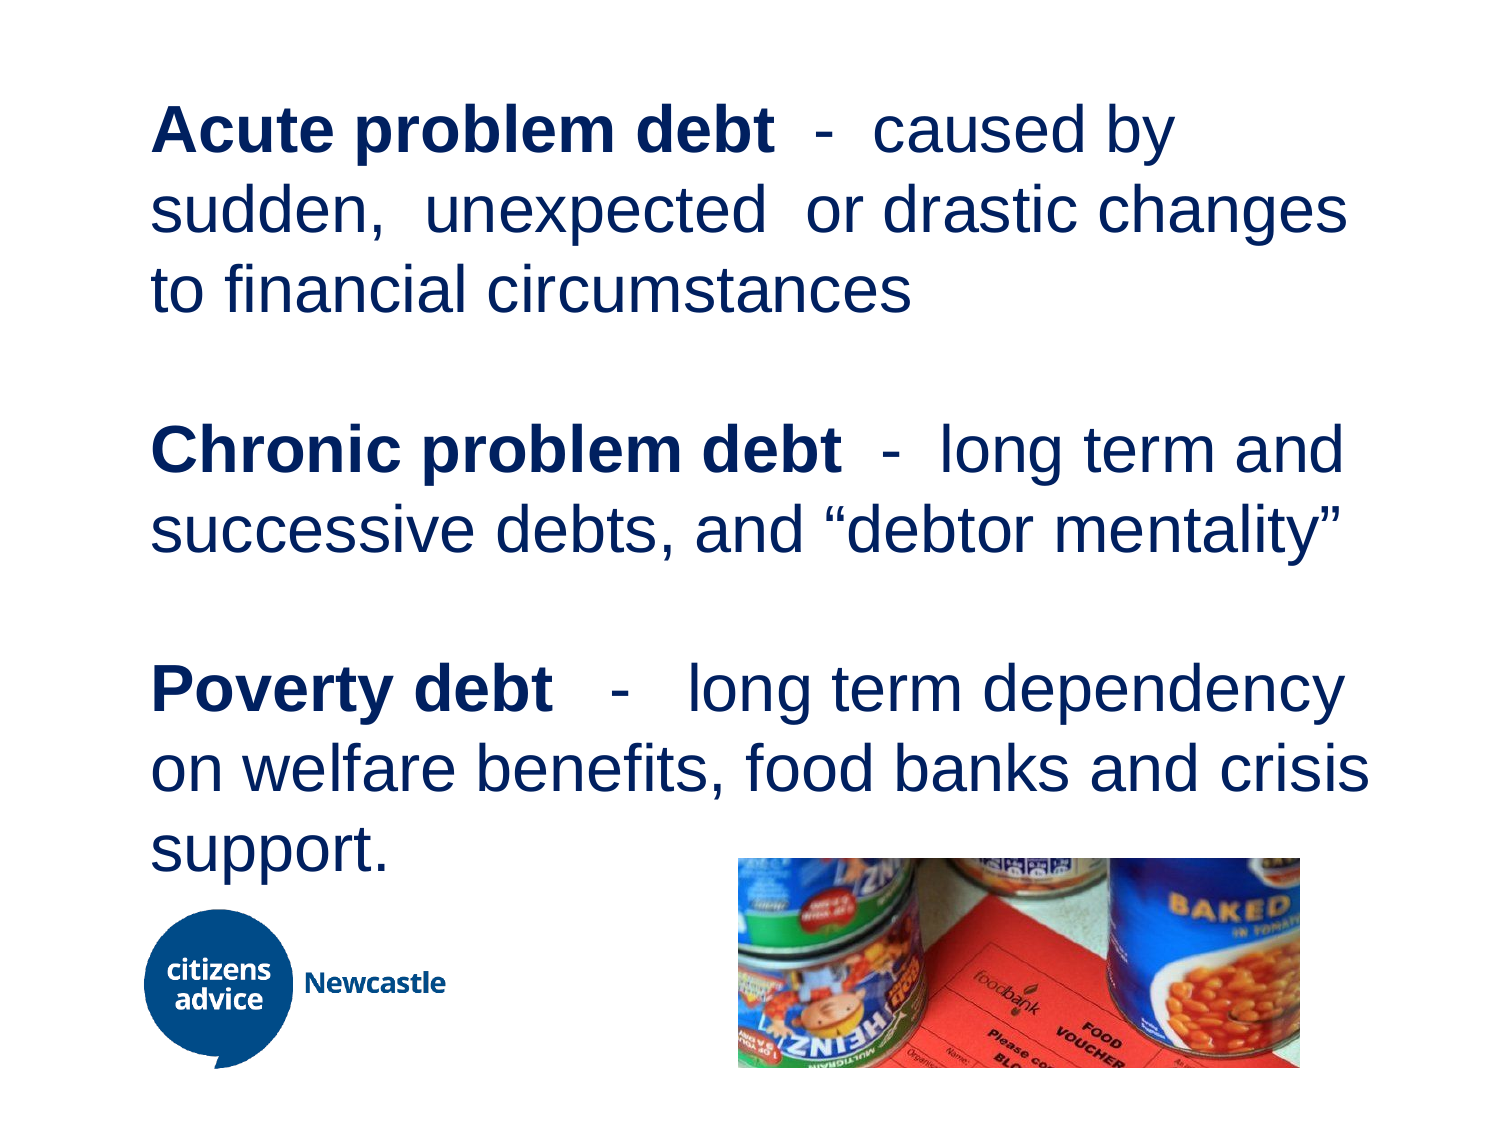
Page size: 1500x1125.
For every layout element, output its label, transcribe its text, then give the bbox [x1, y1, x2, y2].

text_box Acute problem debt - caused by sudden, unexpected or drastic changes to financial circumstances Chronic problem debt - long term and successive debts, and “debtor mentality” Poverty debt - long term dependency on welfare benefits, food banks and crisis support. [135, 78, 1435, 893]
picture [135, 904, 594, 1072]
picture [737, 858, 1300, 1068]
